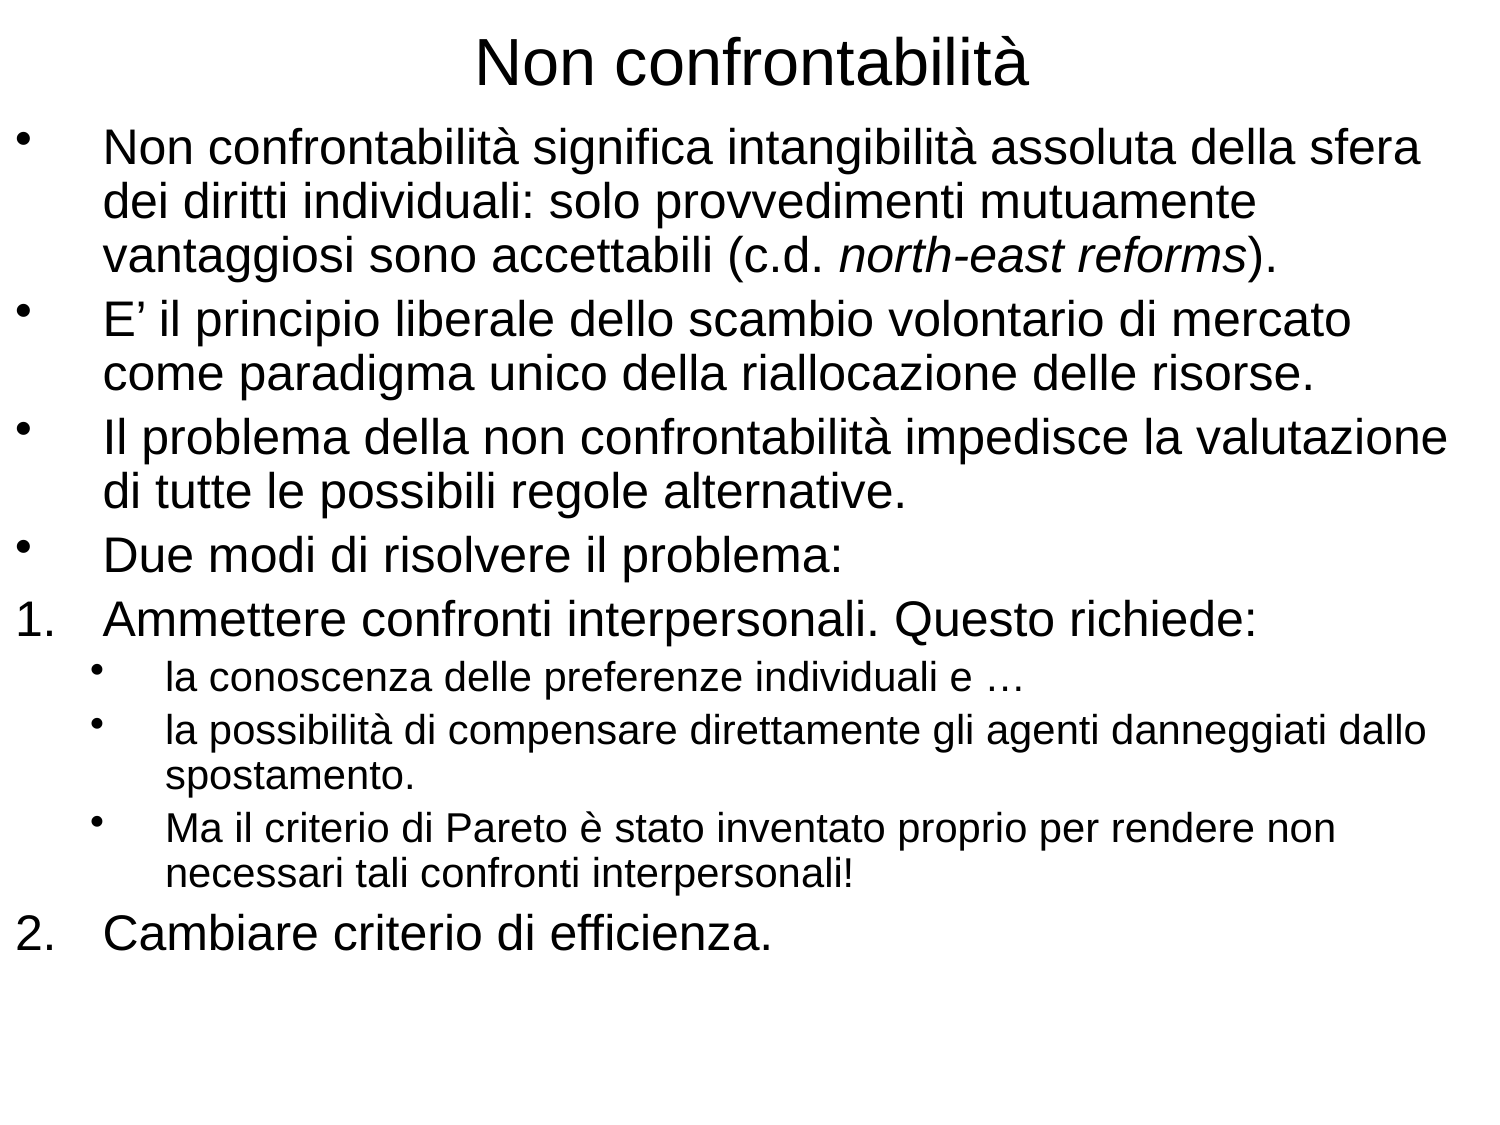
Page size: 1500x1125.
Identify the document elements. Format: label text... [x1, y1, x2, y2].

list Non confrontabilità significa intangibilità assoluta della sfera dei diritti individuali: solo provvedimenti mutuamente vantaggiosi sono accettabili (c.d. north-east reforms). E’ il principio liberale dello scambio volontario di mercato come paradigma unico della riallocazione delle risorse. Il problema della non confrontabilità impedisce la valutazione di tutte le possibili regole alternative. Due modi di risolvere il problema: Ammettere confronti interpersonali. Questo richiede: la conoscenza delle preferenze individuali e … la possibilità di compensare direttamente gli agenti danneggiati dallo spostamento. Ma il criterio di Pareto è stato inventato proprio per rendere non necessari tali confronti interpersonali! Cambiare criterio di efficienza. [0, 113, 1500, 1012]
title Non confrontabilità [76, 7, 1427, 112]
